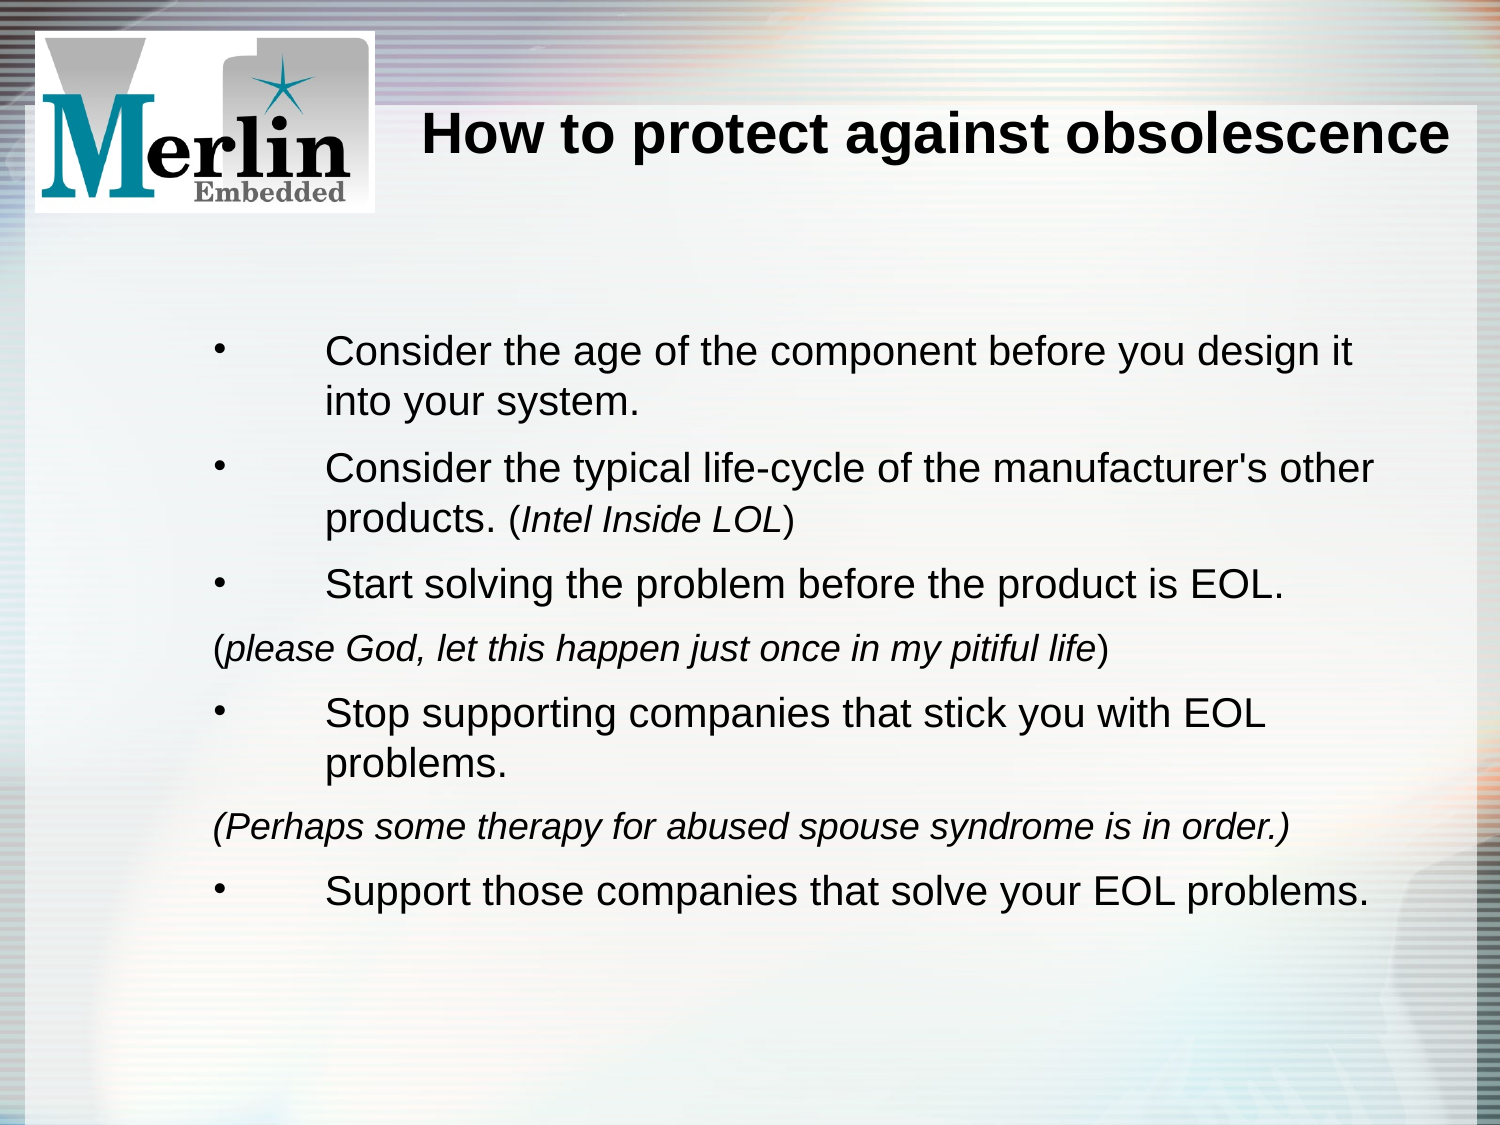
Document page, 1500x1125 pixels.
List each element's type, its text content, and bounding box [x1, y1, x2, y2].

picture [0, 0, 1500, 1125]
text_box Consider the age of the component before you design it into your system. Consider the typical life-cycle of the manufacturer's other products. (Intel Inside LOL) Start solving the problem before the product is EOL. (please God, let this happen just once in my pitiful life) Stop supporting companies that stick you with EOL problems. (Perhaps some therapy for abused spouse syndrome is in order.) Support those companies that solve your EOL problems. [62, 212, 1388, 1025]
title How to protect against obsolescence [399, 60, 1475, 200]
